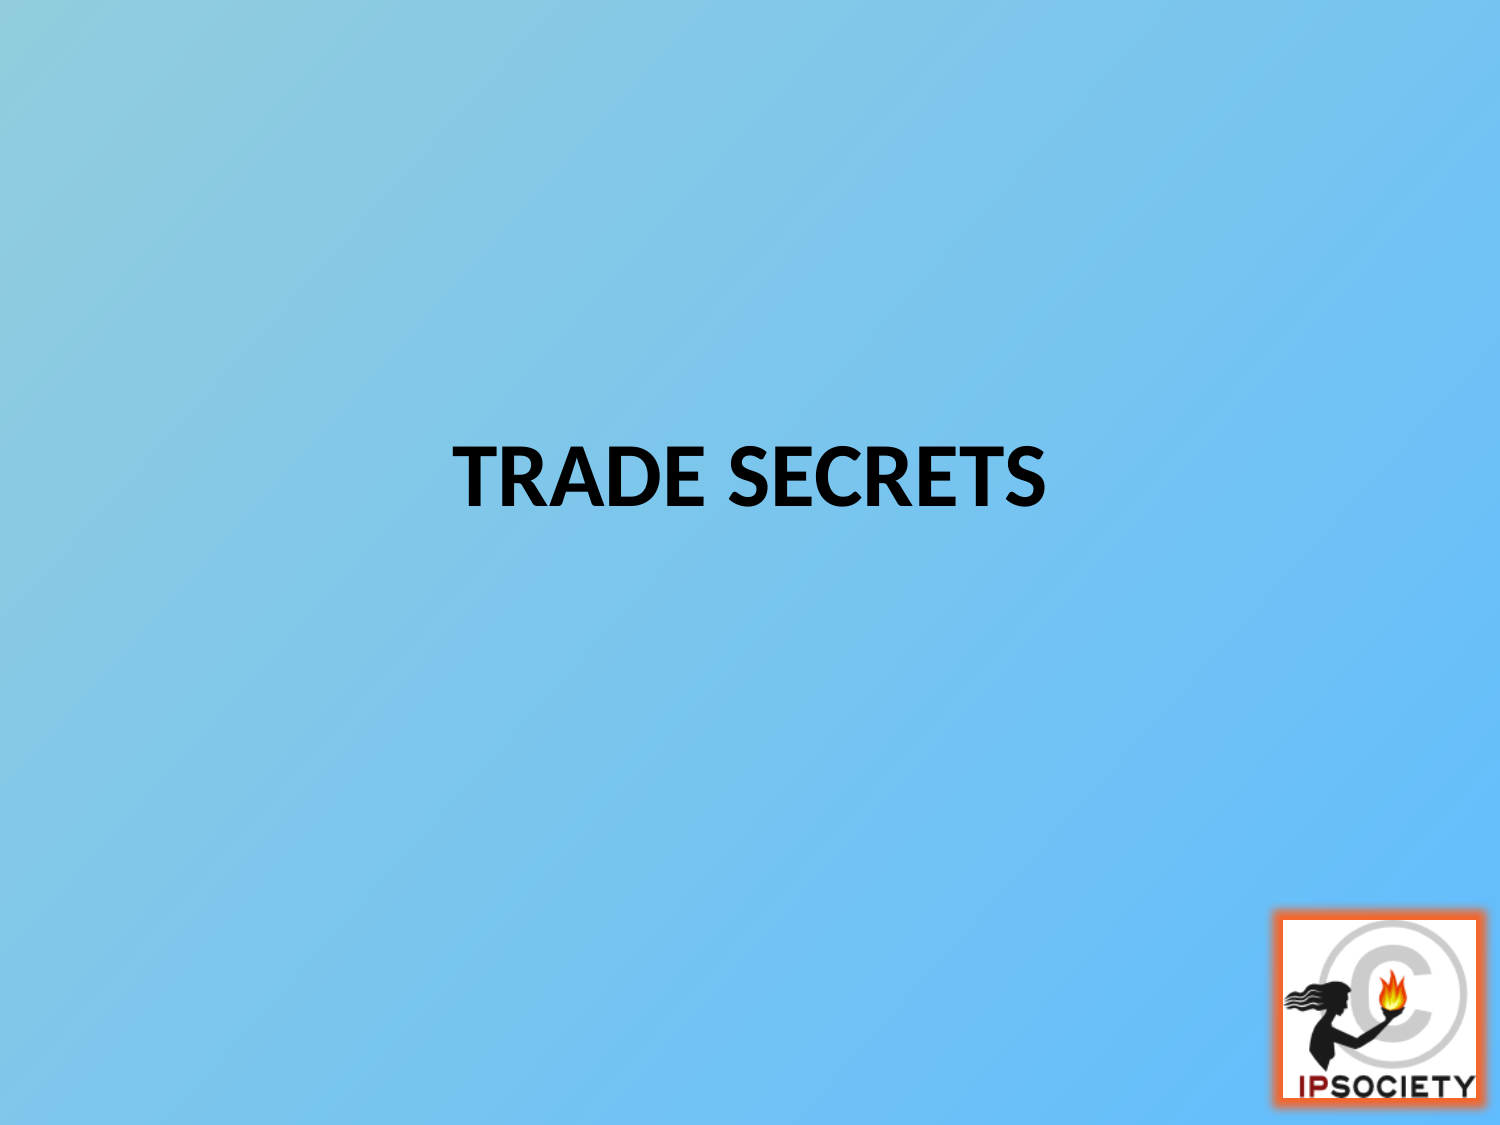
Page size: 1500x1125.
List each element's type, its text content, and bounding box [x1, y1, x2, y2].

title TRADE SECRETS [112, 349, 1388, 591]
picture [1283, 920, 1476, 1098]
